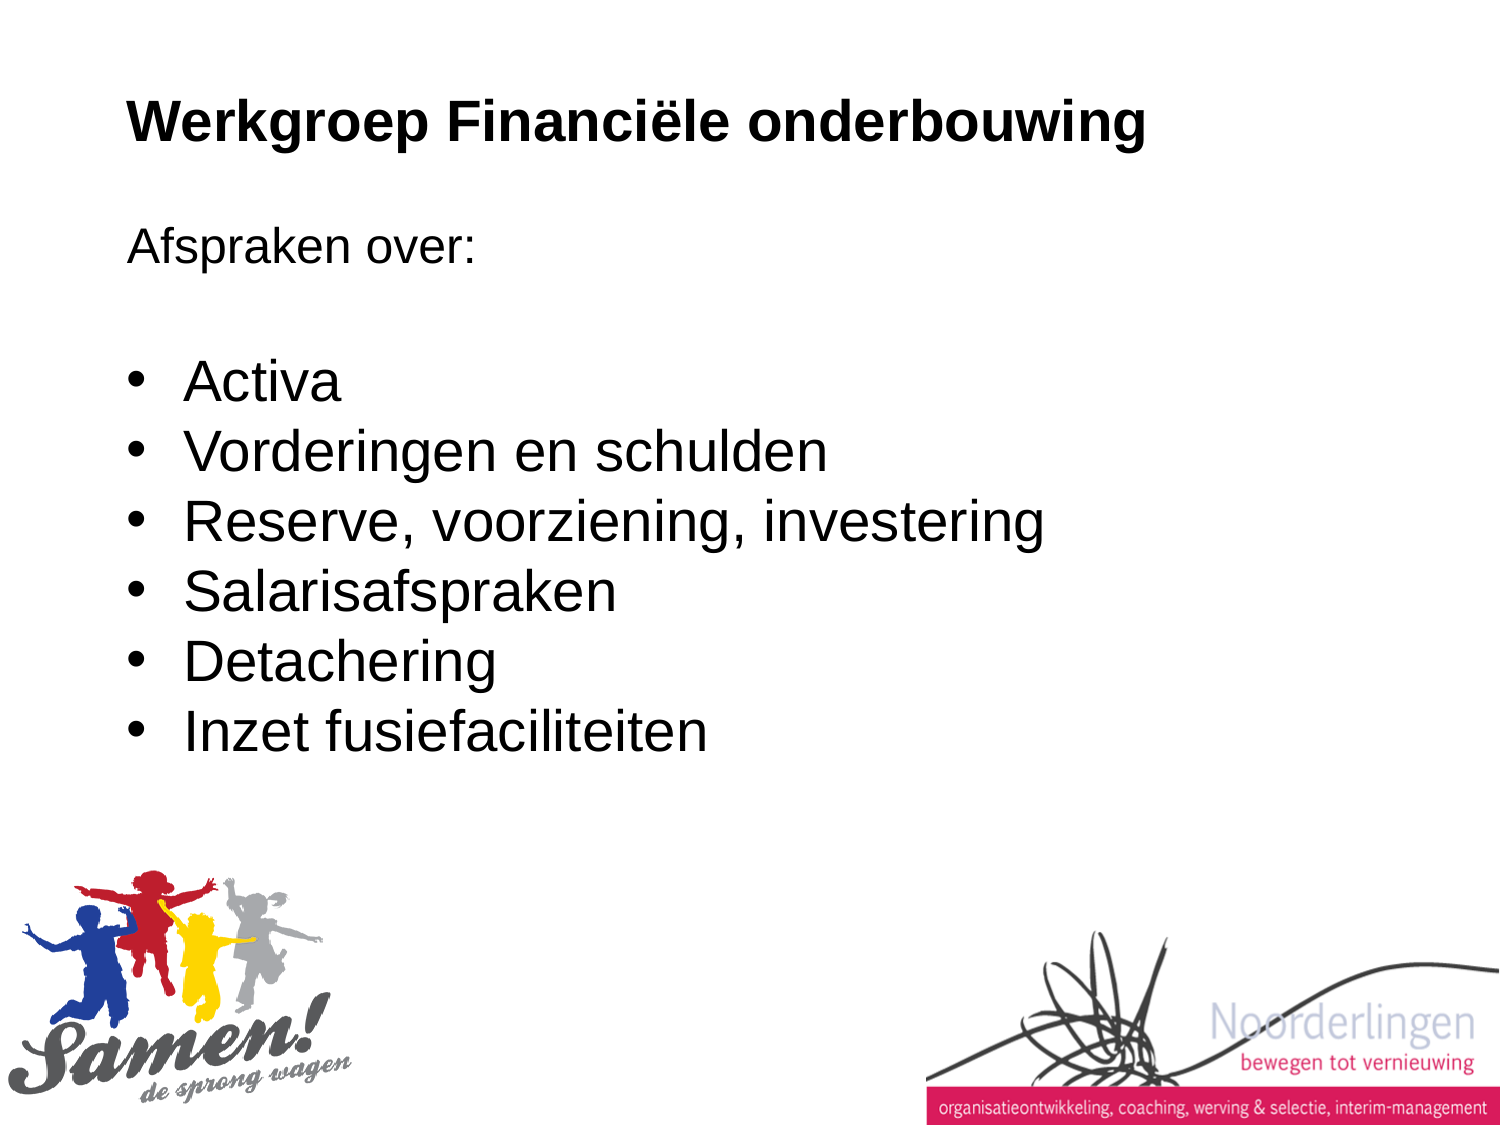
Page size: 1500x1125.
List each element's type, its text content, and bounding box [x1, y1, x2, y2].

text_box Werkgroep Financiële onderbouwing Afspraken over: Activa Vorderingen en schulden Reserve, voorziening, investering Salarisafspraken Detachering Inzet fusiefaciliteiten [112, 76, 1459, 816]
picture [926, 930, 1500, 1125]
picture [7, 863, 362, 1112]
